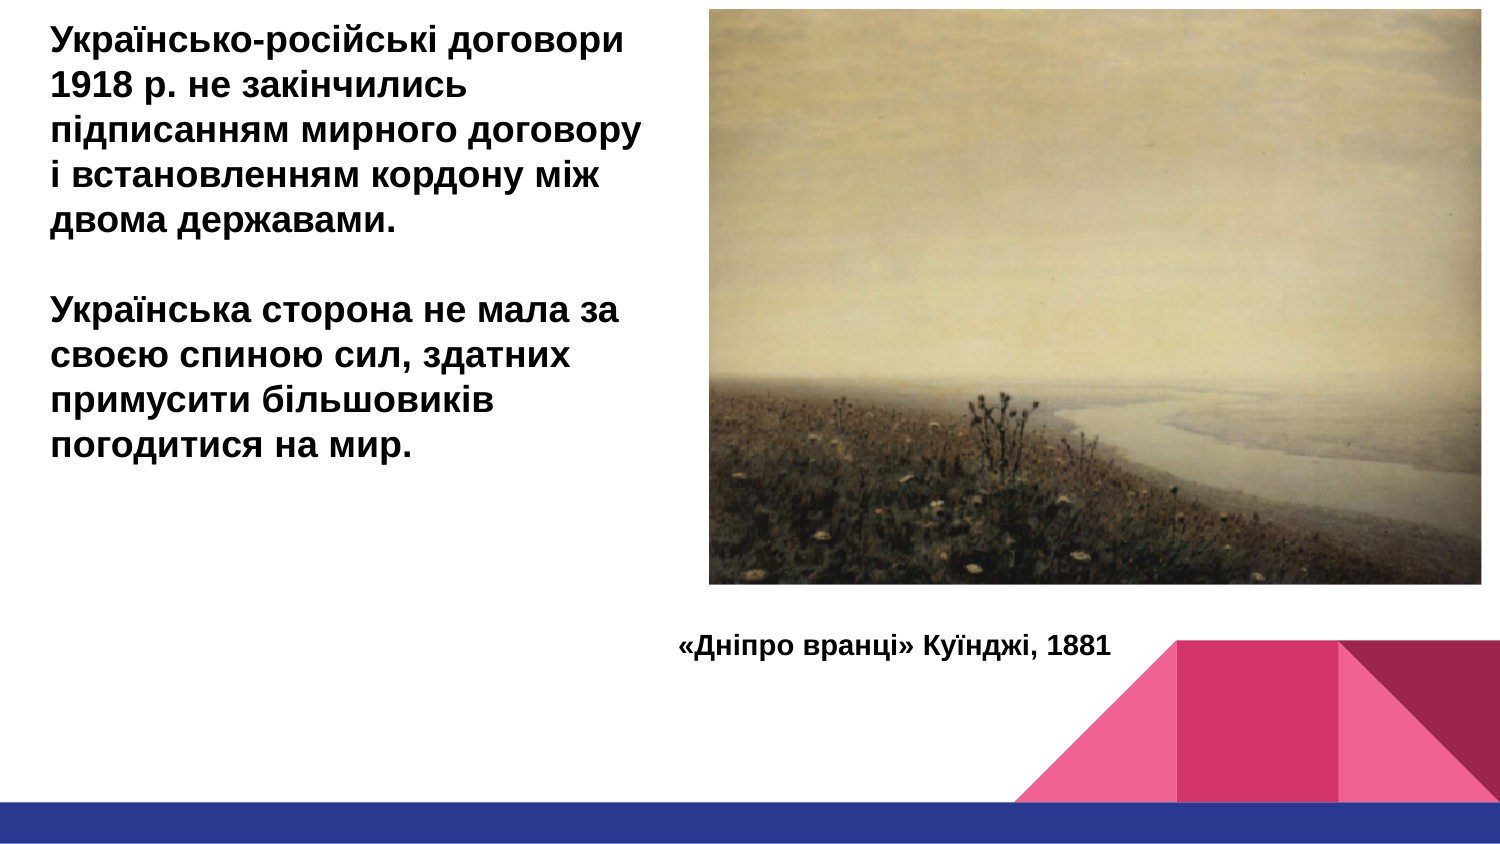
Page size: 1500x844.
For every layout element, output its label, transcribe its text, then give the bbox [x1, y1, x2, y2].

picture [709, 9, 1483, 587]
text_box «Дніпро вранці» Куїнджі, 1881 [663, 611, 1415, 753]
text_box Українсько-російські договори 1918 р. не закінчились підписанням мирного договору і встановленням кордону між двома державами. Українська сторона не мала за своєю спиною сил, здатних примусити більшовиків погодитися на мир. [35, 0, 664, 729]
